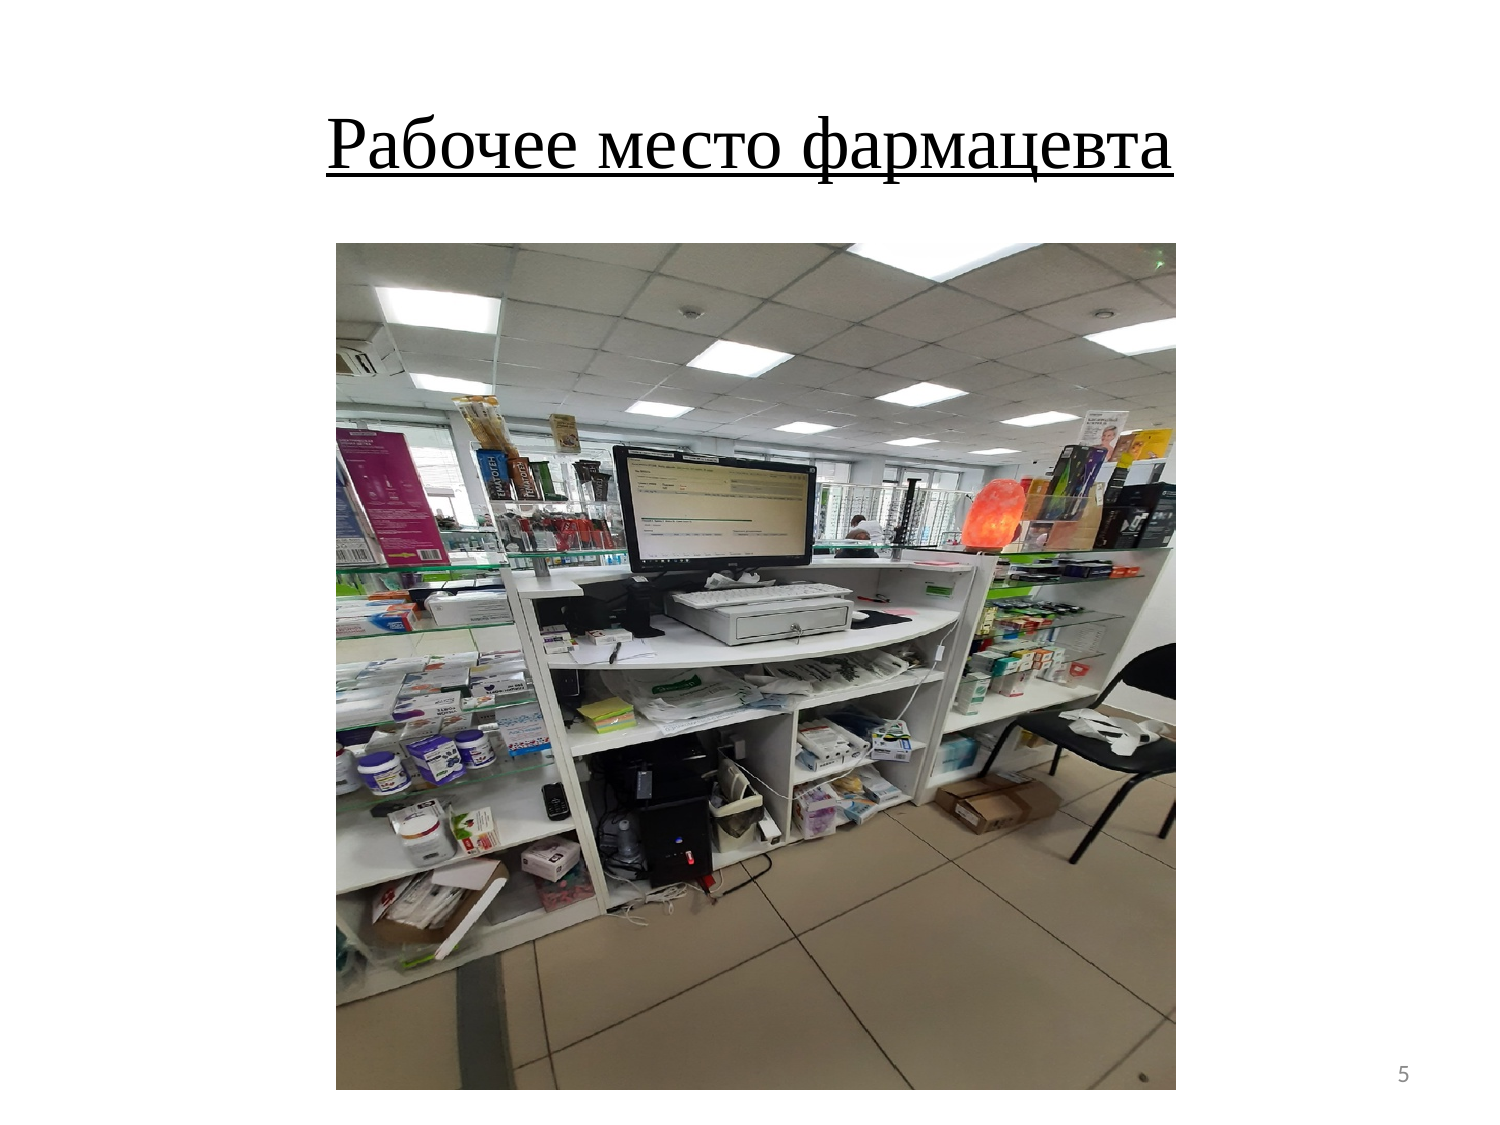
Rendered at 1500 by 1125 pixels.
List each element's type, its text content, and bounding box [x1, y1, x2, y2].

slide_number 5 [1074, 1042, 1425, 1103]
picture [336, 243, 1176, 1090]
title Рабочее место фармацевта [75, 45, 1425, 233]
